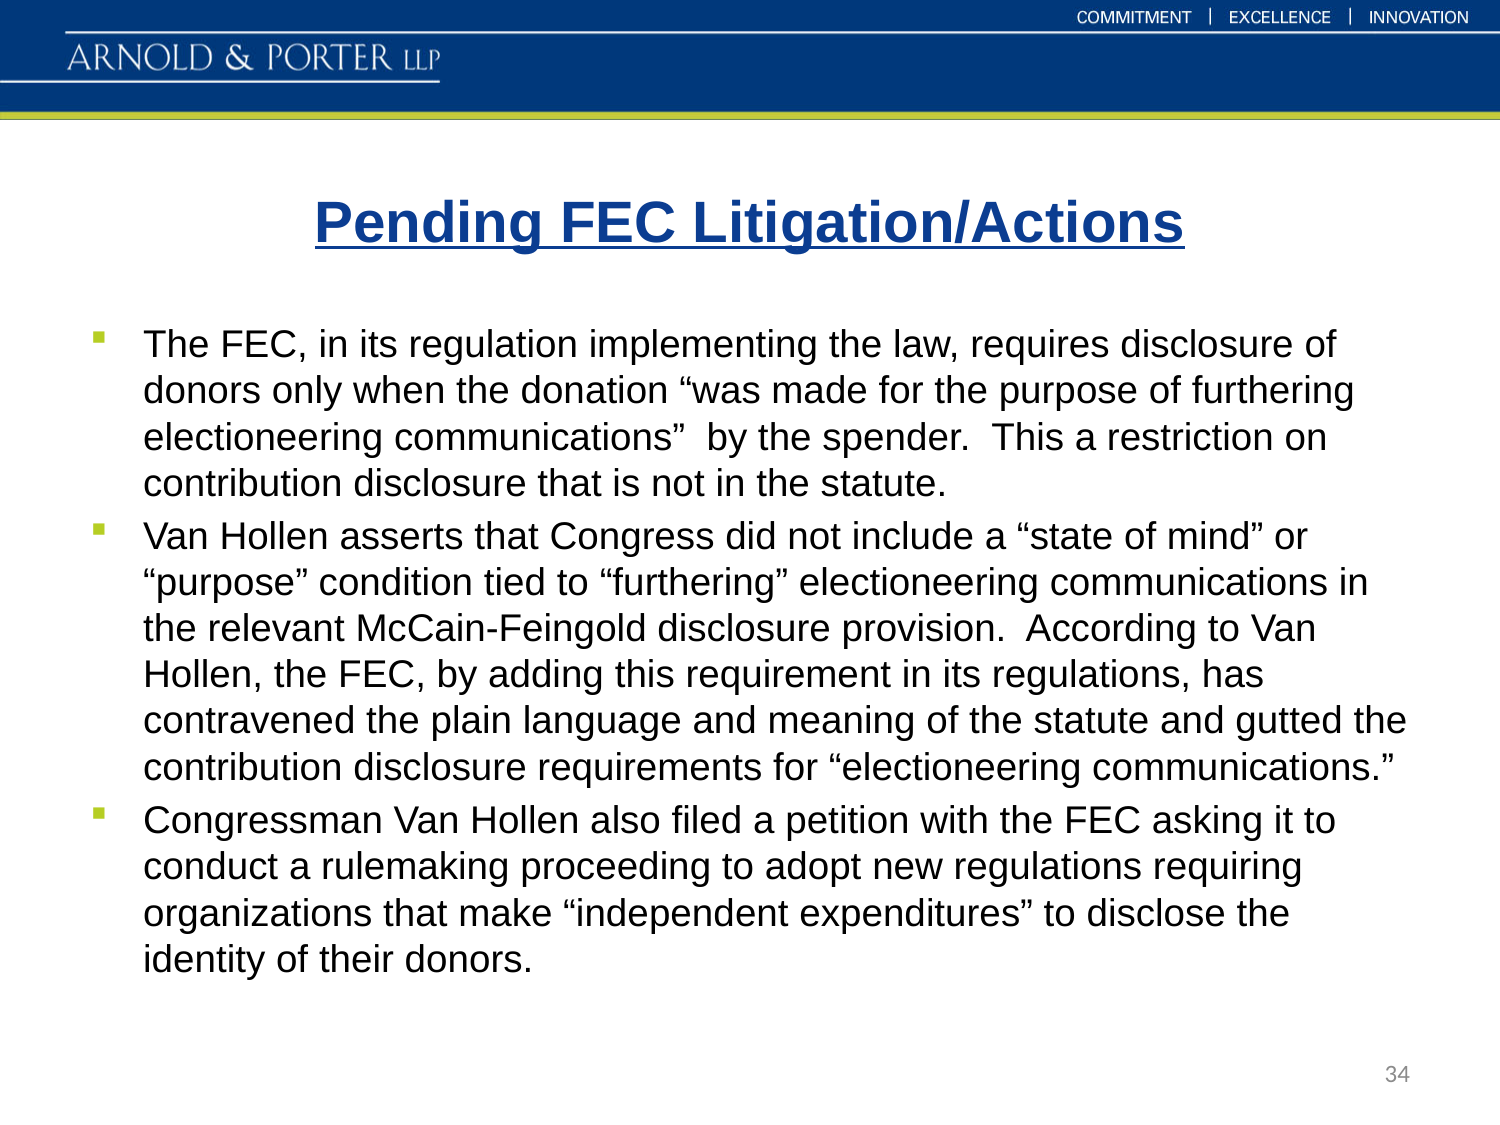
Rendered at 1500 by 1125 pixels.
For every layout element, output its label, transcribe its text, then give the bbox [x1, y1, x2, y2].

slide_number 34 [1074, 1042, 1425, 1103]
title Pending FEC Litigation/Actions [75, 149, 1425, 288]
list The FEC, in its regulation implementing the law, requires disclosure of donors only when the donation “was made for the purpose of furthering electioneering communications” by the spender. This a restriction on contribution disclosure that is not in the statute. Van Hollen asserts that Congress did not include a “state of mind” or “purpose” condition tied to “furthering” electioneering communications in the relevant McCain-Feingold disclosure provision. According to Van Hollen, the FEC, by adding this requirement in its regulations, has contravened the plain language and meaning of the statute and gutted the contribution disclosure requirements for “electioneering communications.” Congressman Van Hollen also filed a petition with the FEC asking it to conduct a rulemaking proceeding to adopt new regulations requiring organizations that make “independent expenditures” to disclose the identity of their donors. [75, 311, 1425, 1005]
picture [0, 0, 1500, 120]
